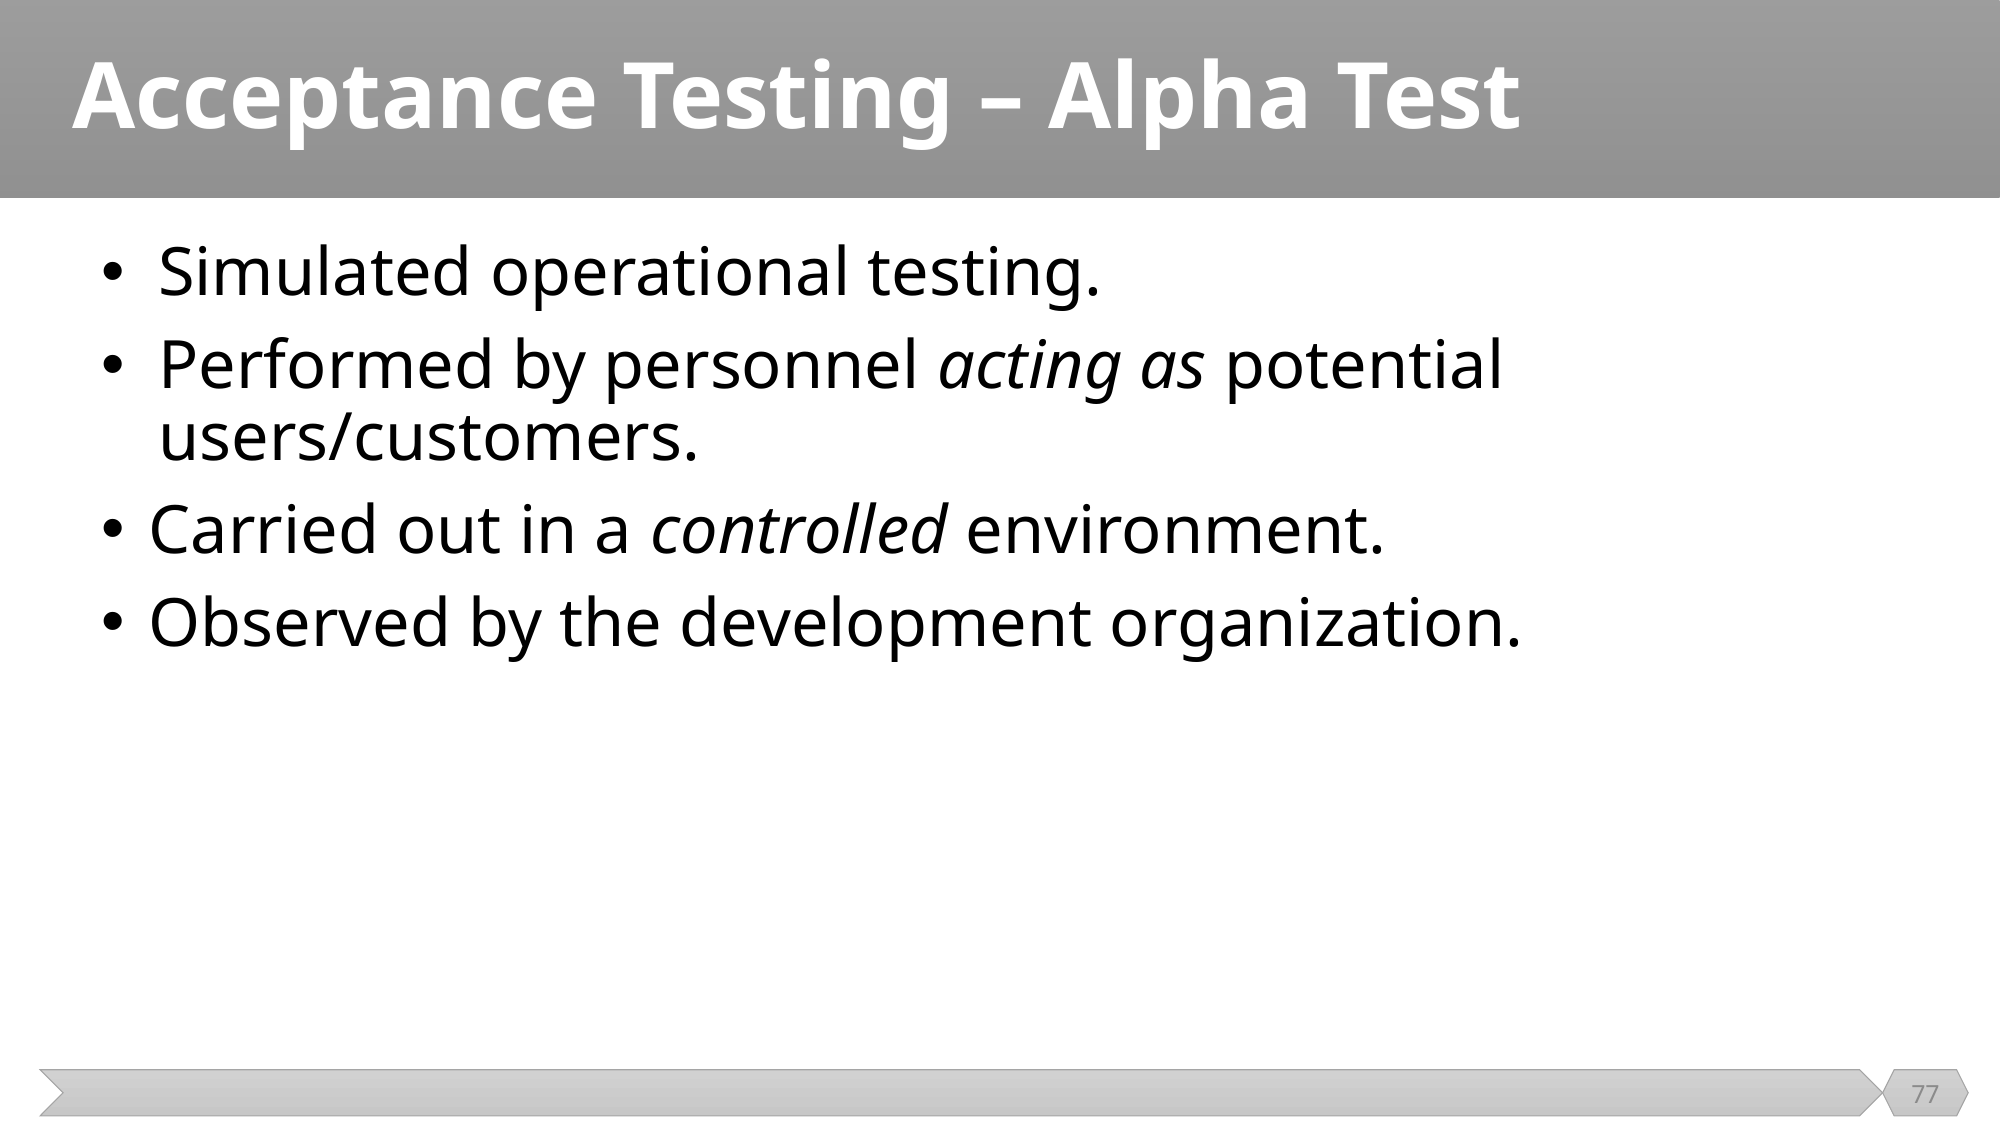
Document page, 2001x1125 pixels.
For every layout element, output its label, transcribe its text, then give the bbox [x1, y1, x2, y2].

slide_number 77 [1882, 1065, 1969, 1125]
list Simulated operational testing. Performed by personnel acting as potential users/customers. Carried out in a controlled environment. Observed by the development organization. [56, 230, 1969, 1010]
title Acceptance Testing – Alpha Test [56, 0, 1969, 199]
